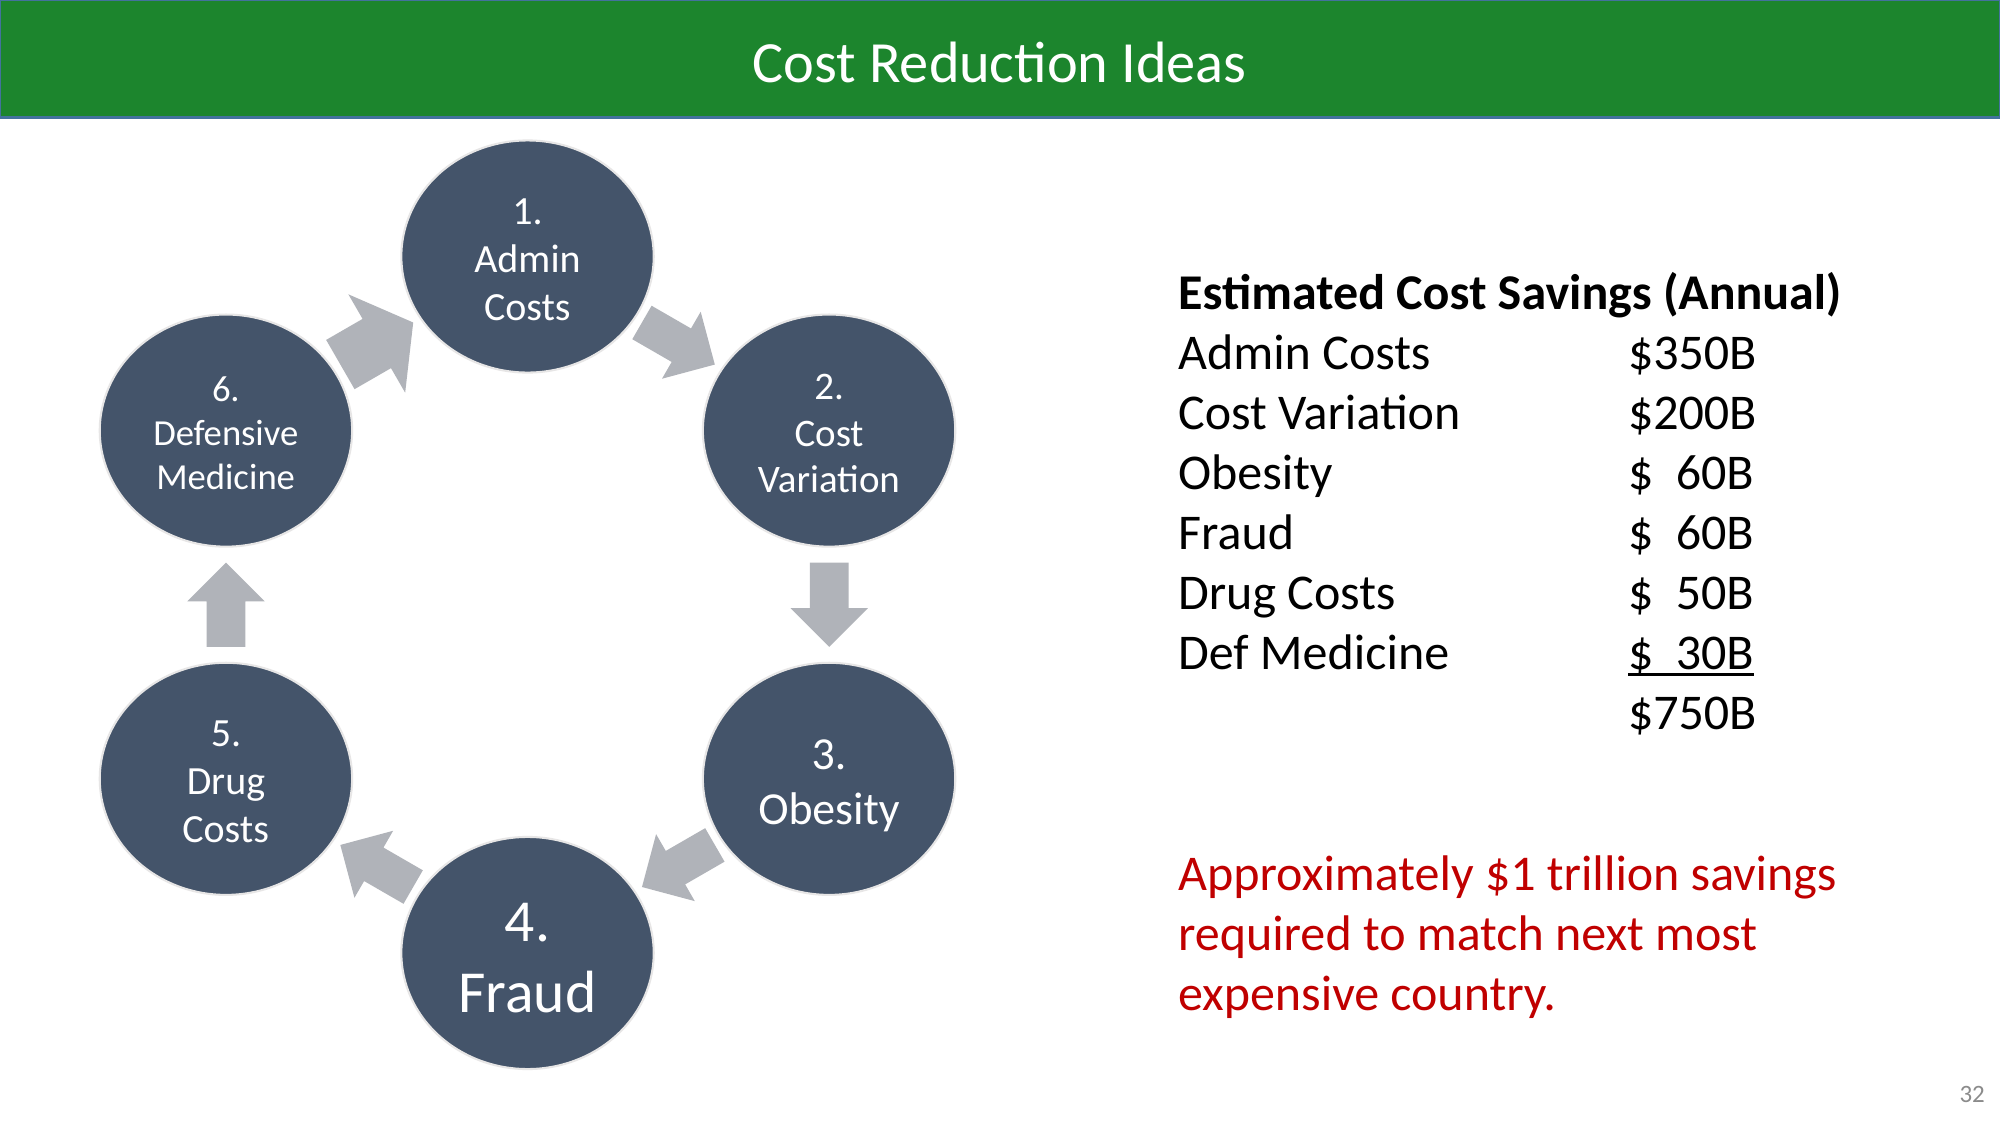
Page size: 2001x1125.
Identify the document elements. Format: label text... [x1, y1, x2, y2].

text_box Approximately $1 trillion savings required to match next most expensive country. [1163, 833, 1869, 1029]
text_box Cost Reduction Ideas [0, 0, 2000, 119]
slide_number 32 [1550, 1062, 2000, 1123]
text_box Estimated Cost Savings (Annual) Admin Costs $350B Cost Variation $200B Obesity $ 60B Fraud $ 60B Drug Costs $ 50B Def Medicine $ 30B $750B [1163, 252, 1973, 747]
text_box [22, 140, 1033, 1070]
